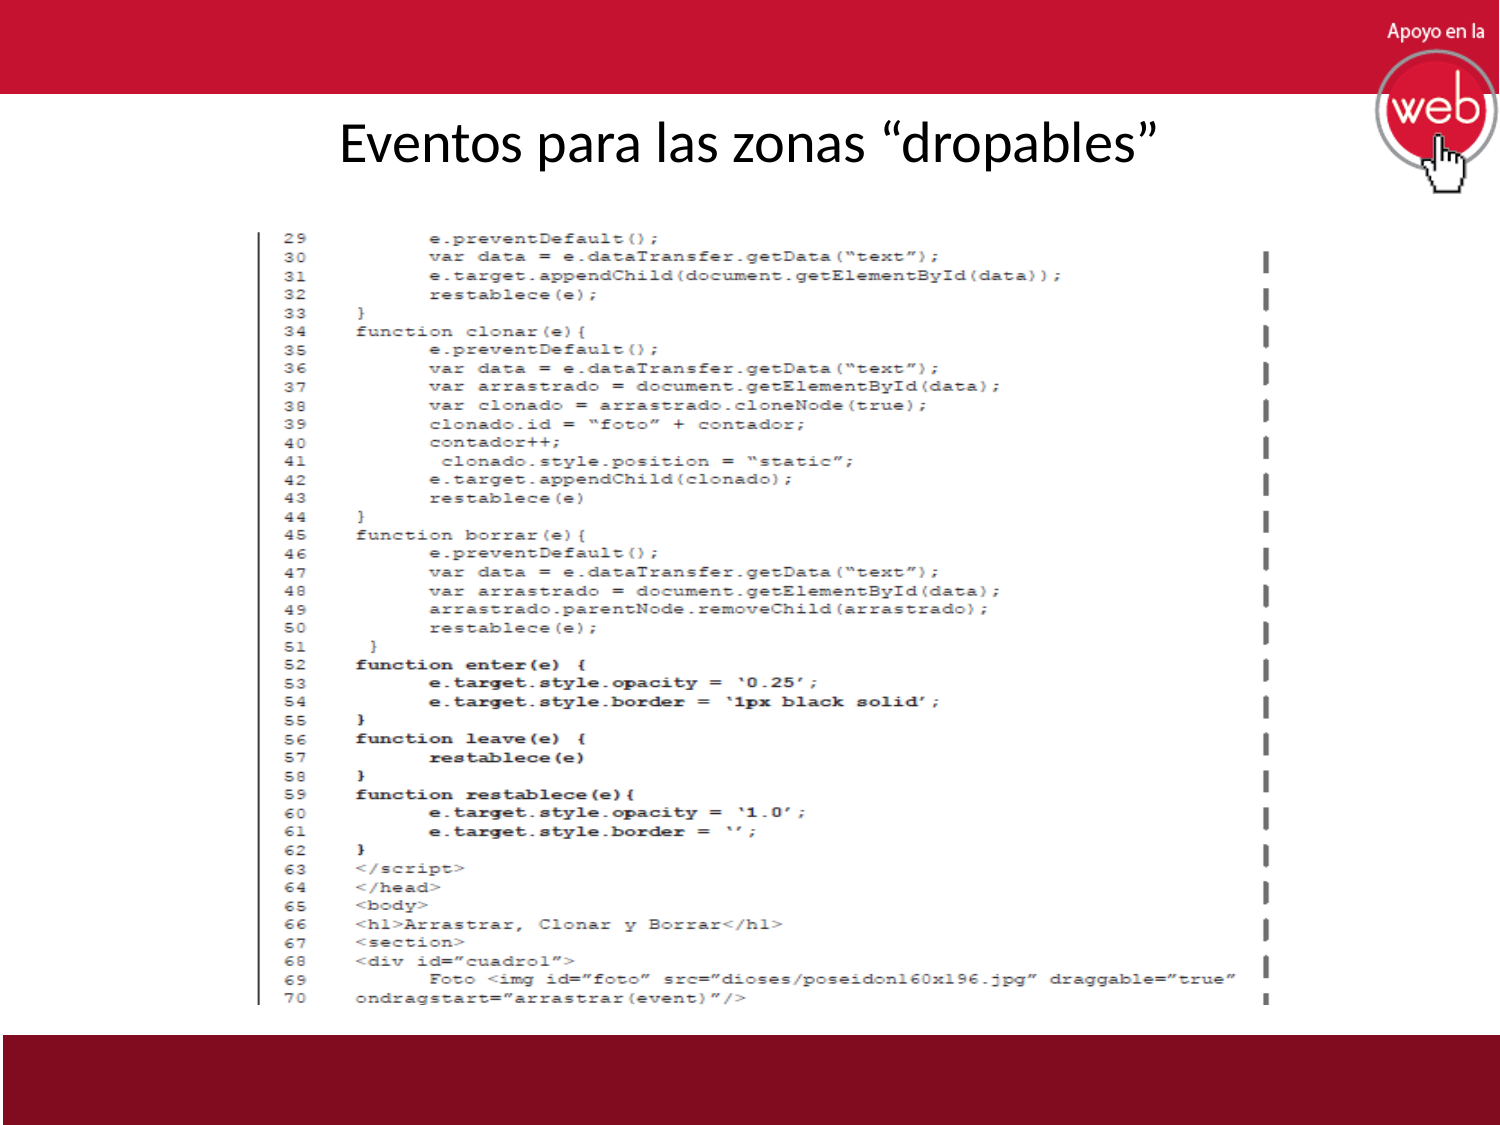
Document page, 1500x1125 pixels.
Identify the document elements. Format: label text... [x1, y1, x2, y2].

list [241, 231, 1306, 1006]
picture [0, 0, 1500, 1125]
title Eventos para las zonas “dropables” [75, 45, 1425, 233]
